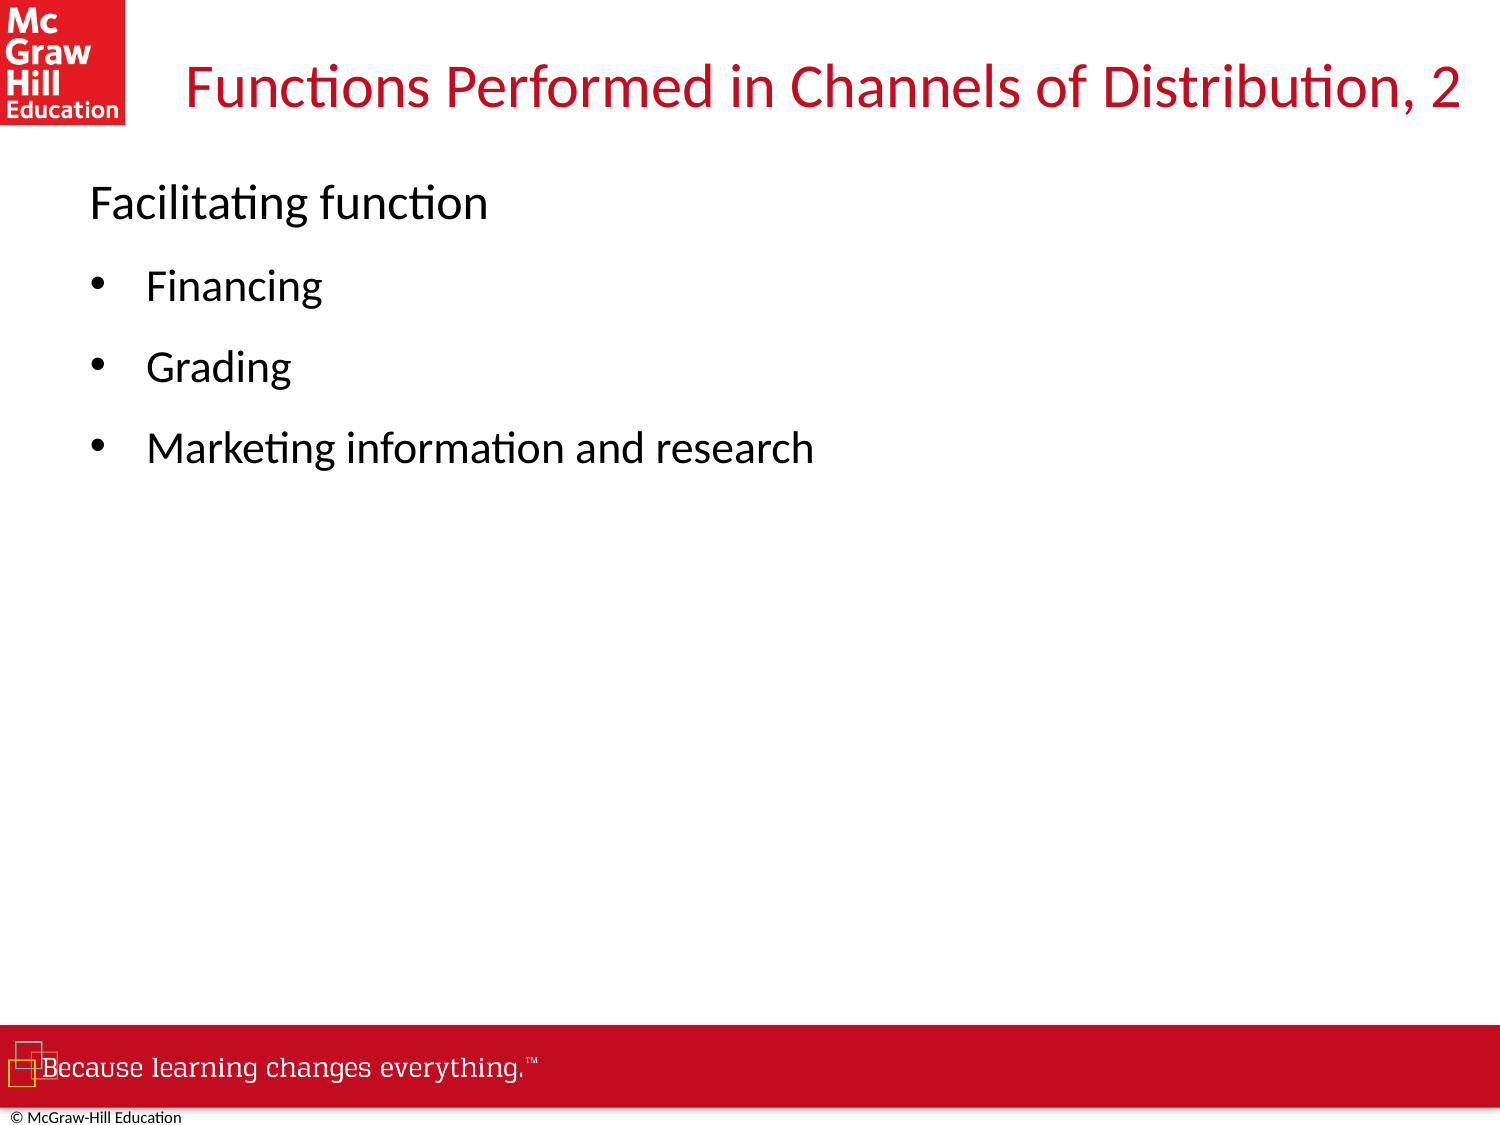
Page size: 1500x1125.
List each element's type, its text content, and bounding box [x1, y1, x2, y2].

list Facilitating function Financing Grading Marketing information and research [75, 162, 1425, 1075]
picture [8, 1041, 538, 1087]
picture [0, 0, 125, 37]
title Functions Performed in Channels of Distribution, 2 [0, 37, 1500, 138]
